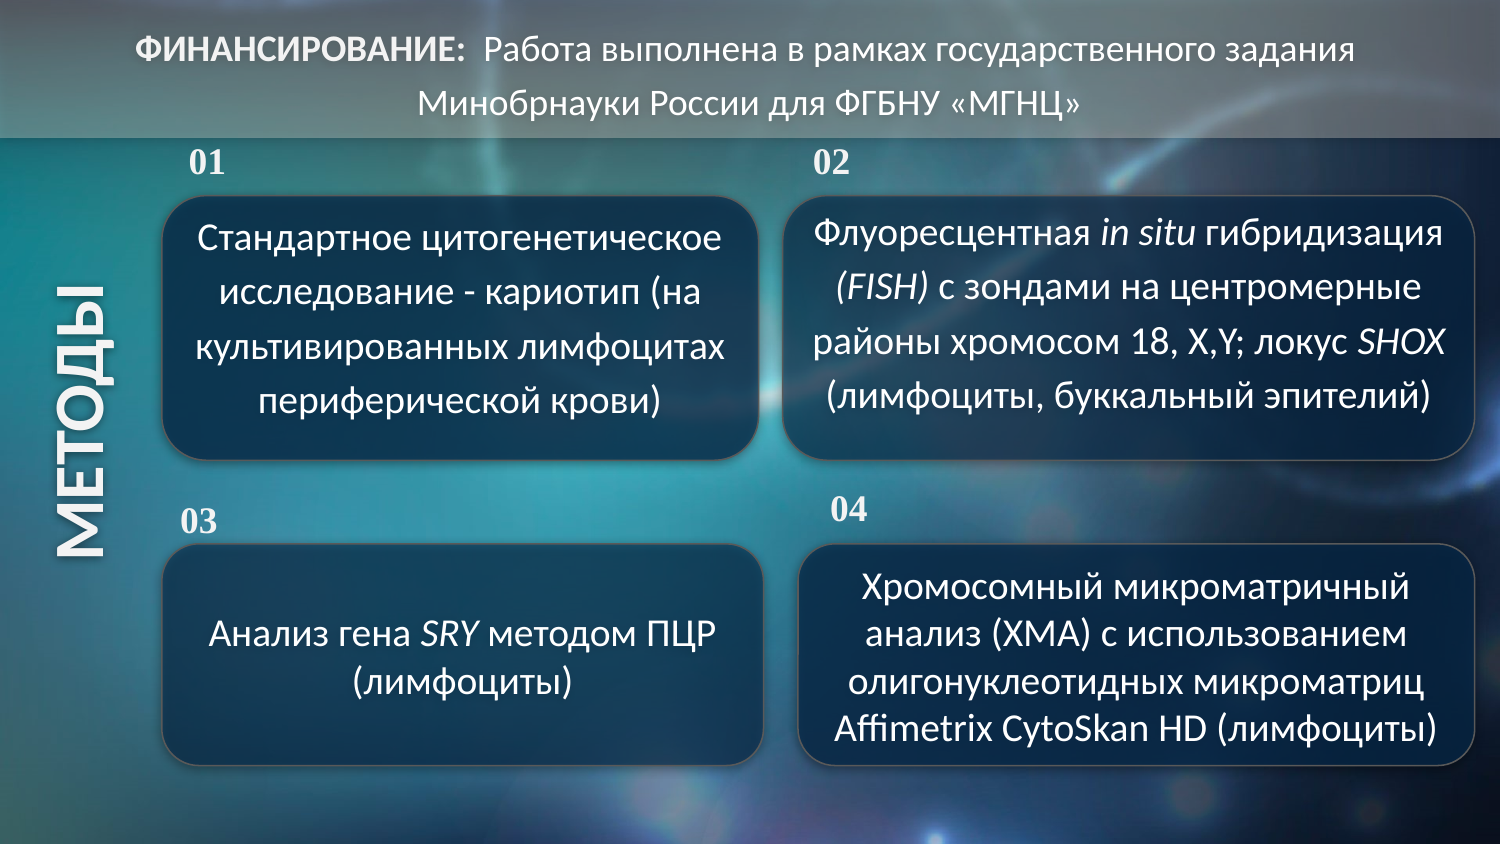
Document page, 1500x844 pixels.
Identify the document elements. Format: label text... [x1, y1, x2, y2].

text_box Хромосомный микроматричный анализ (ХМА) с использованием олигонуклеотидных микроматриц Affimetrix CytoSkan HD (лимфоциты) [797, 543, 1475, 766]
text_box Стандартное цитогенетическое исследование - кариотип (на культивированных лимфоцитах периферической крови) [161, 195, 759, 461]
title 03 [165, 461, 595, 554]
title 01 [173, 149, 604, 198]
text_box ФИНАНСИРОВАНИЕ: Работа выполнена в рамках государственного задания Минобрнауки России для ФГБНУ «МГНЦ» [0, 0, 1500, 138]
title 04 [814, 473, 1245, 544]
picture [0, 138, 1500, 844]
title МЕТОДЫ [17, 169, 123, 675]
title 02 [798, 149, 1228, 198]
text_box Анализ гена SRY методом ПЦР (лимфоциты) [161, 543, 764, 766]
text_box Флуоресцентная in situ гибридизация (FISH) с зондами на центромерные районы хромосом 18, Х,Y; локус SHOX (лимфоциты, буккальный эпителий) [782, 195, 1475, 461]
